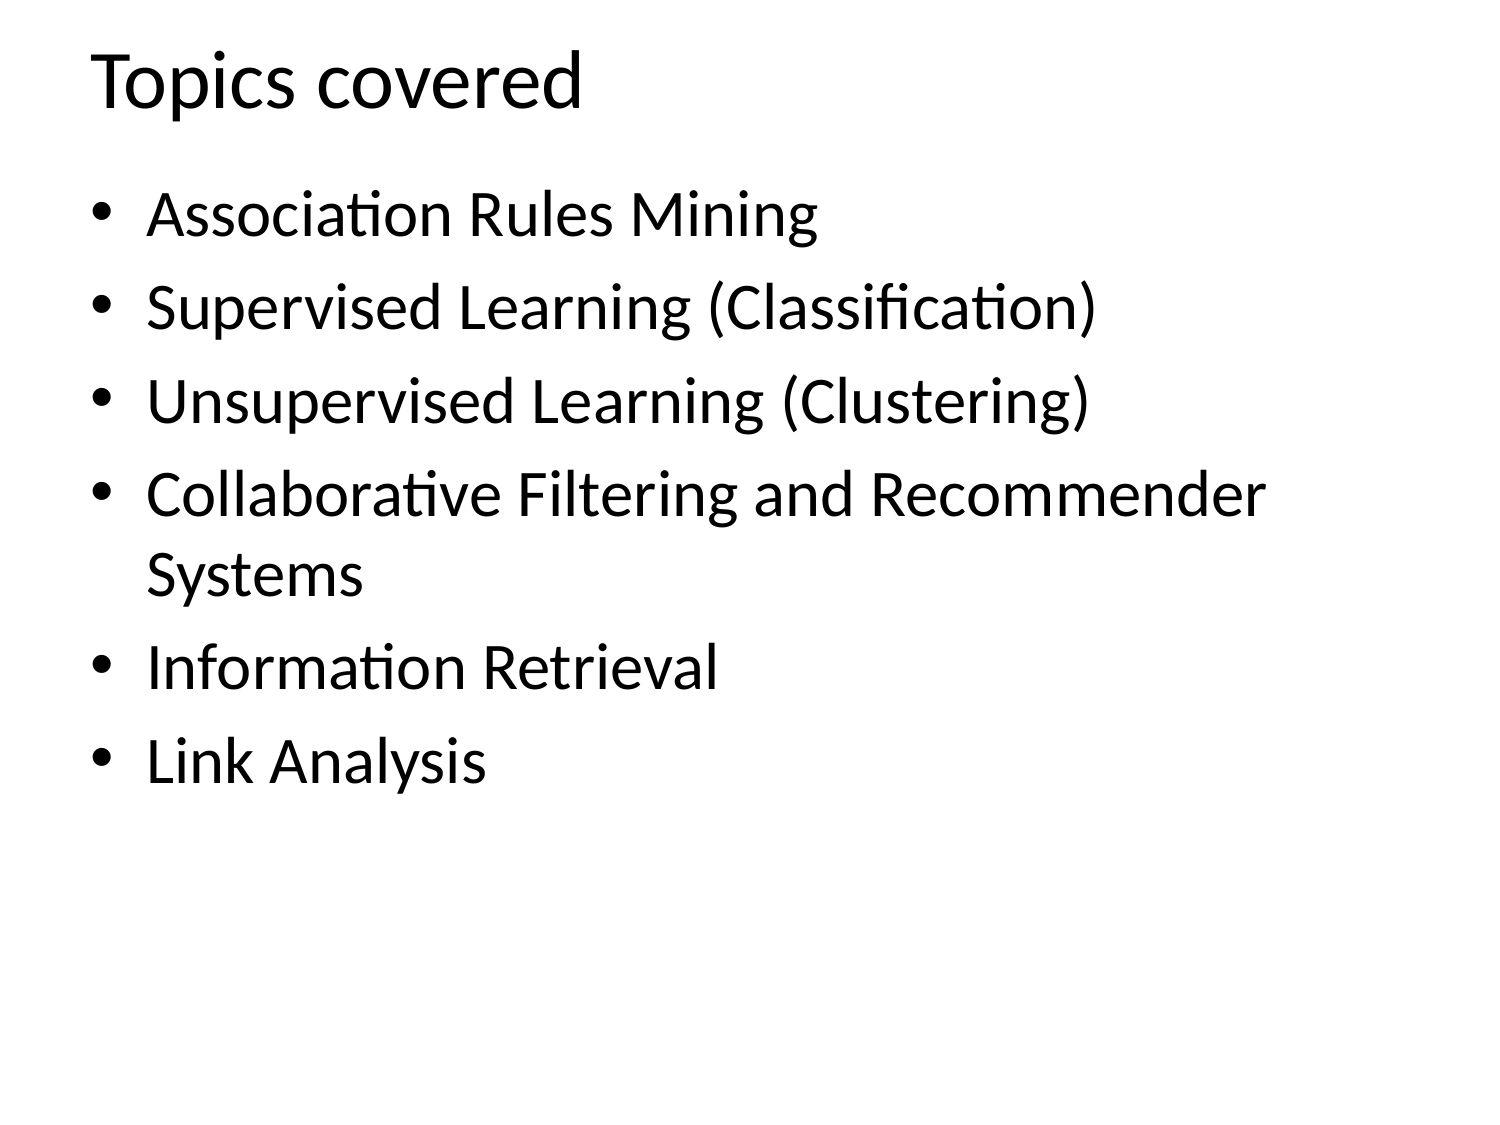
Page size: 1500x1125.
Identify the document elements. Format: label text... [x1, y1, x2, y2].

title Topics covered [75, 0, 1425, 150]
list Association Rules Mining Supervised Learning (Classification) Unsupervised Learning (Clustering) Collaborative Filtering and Recommender Systems Information Retrieval Link Analysis [75, 162, 1425, 1005]
